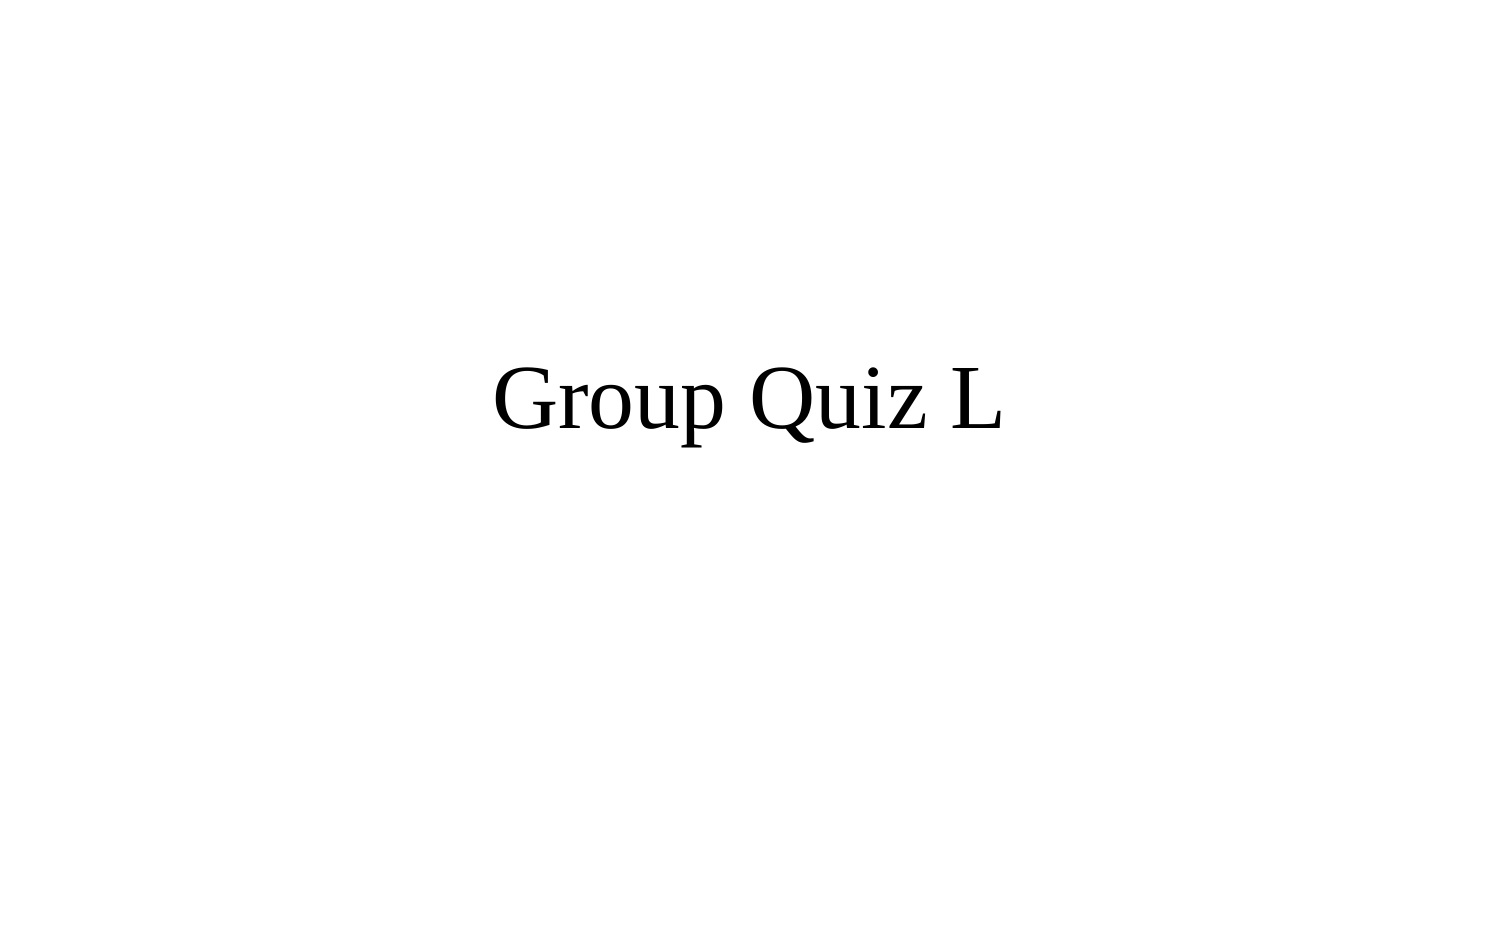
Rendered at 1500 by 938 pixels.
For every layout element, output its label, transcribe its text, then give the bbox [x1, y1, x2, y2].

title Group Quiz L [112, 290, 1388, 493]
